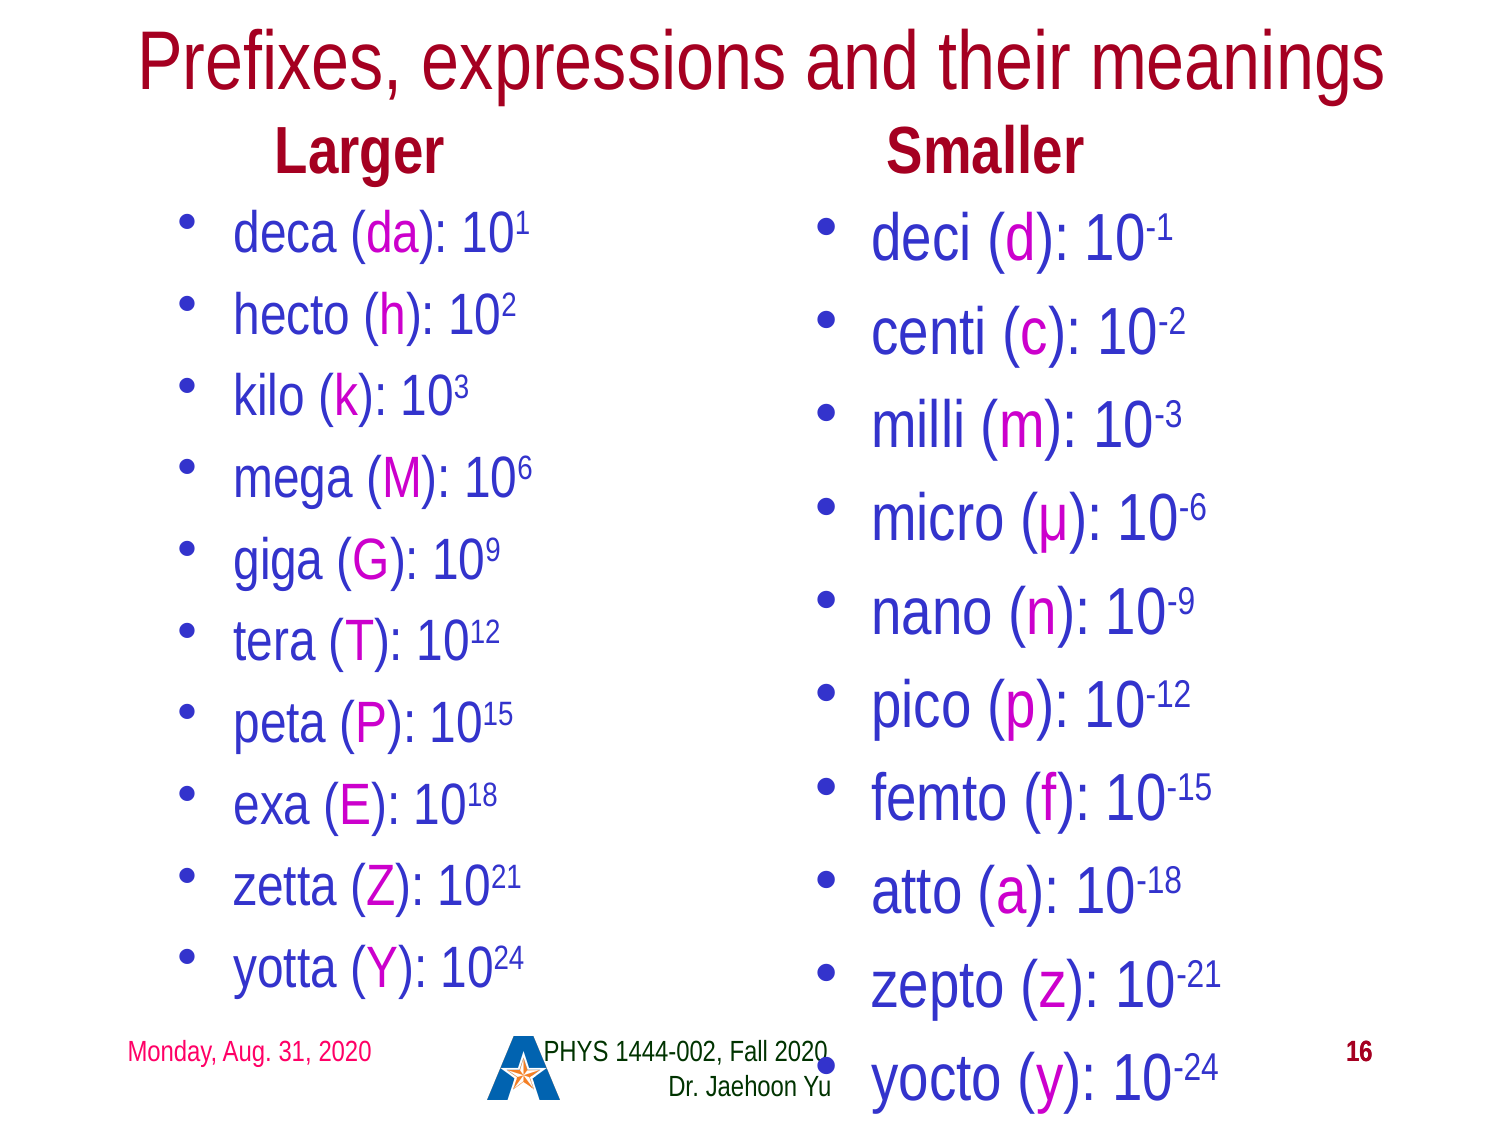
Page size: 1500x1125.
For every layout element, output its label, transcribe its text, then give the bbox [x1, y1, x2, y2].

picture [487, 1036, 512, 1100]
list deci (d): 10-1 centi (c): 10-2 milli (m): 10-3 micro (μ): 10-6 nano (n): 10-9 pico (p): 10-12 femto (f): 10-15 atto (a): 10-18 zepto (z): 10-21 yocto (y): 10-24 [799, 186, 1426, 1026]
text_box 16 [1074, 1026, 1388, 1100]
footer PHYS 1444-002, Fall 2020 Dr. Jaehoon Yu [512, 1024, 988, 1101]
title Prefixes, expressions and their meanings [99, 0, 1426, 126]
text_box deca (da): 101 hecto (h): 102 kilo (k): 103 mega (M): 106 giga (G): 109 tera (T): 1012 peta (P): 1015 exa (E): 1018 zetta (Z): 1021 yotta (Y): 1024 [162, 186, 763, 1000]
text_box Larger [260, 99, 461, 195]
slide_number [112, 1024, 426, 1101]
text_box Smaller [872, 99, 1100, 195]
